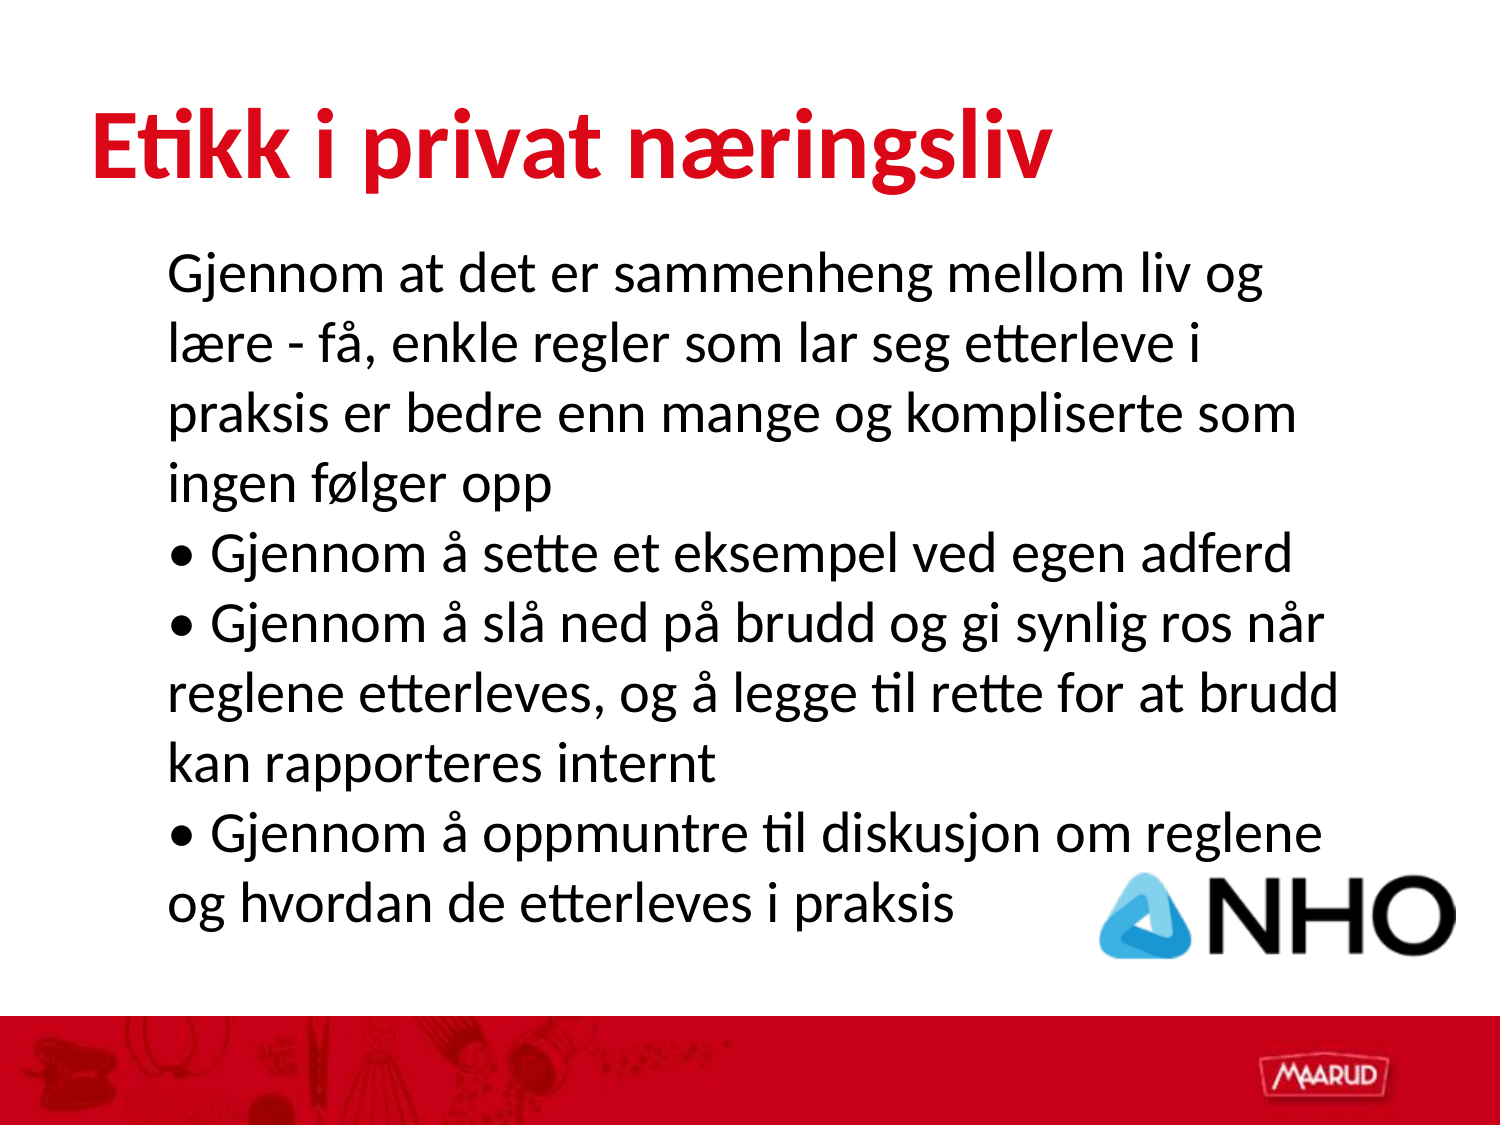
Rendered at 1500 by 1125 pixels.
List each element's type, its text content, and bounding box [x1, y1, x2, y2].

picture [0, 1016, 1500, 1125]
text_box Gjennom at det er sammenheng mellom liv og lære - få, enkle regler som lar seg etterleve i praksis er bedre enn mange og kompliserte som ingen følger opp • Gjennom å sette et eksempel ved egen adferd • Gjennom å slå ned på brudd og gi synlig ros når reglene etterleves, og å legge til rette for at brudd kan rapporteres internt • Gjennom å oppmuntre til diskusjon om reglene og hvordan de etterleves i praksis [153, 227, 1370, 942]
title Etikk i privat næringsliv [74, 44, 1426, 233]
picture [1098, 865, 1456, 967]
